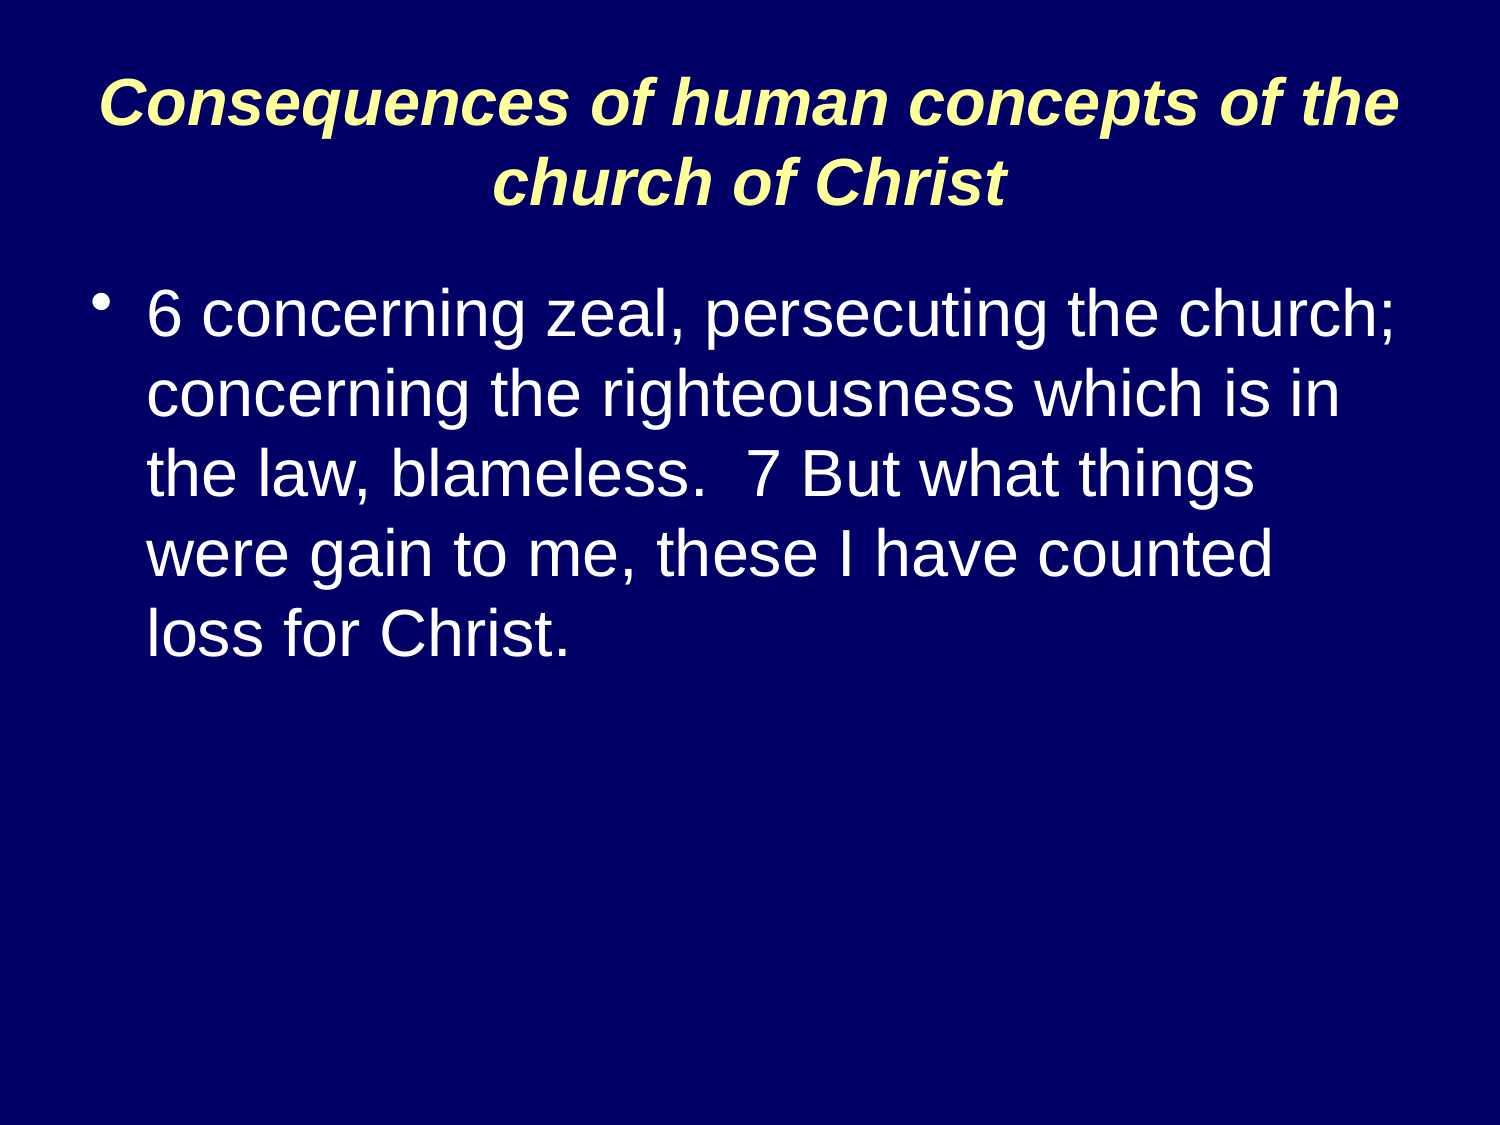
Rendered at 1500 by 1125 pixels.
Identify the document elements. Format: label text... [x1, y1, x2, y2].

list 6 concerning zeal, persecuting the church; concerning the righteousness which is in the law, blameless. 7 But what things were gain to me, these I have counted loss for Christ. [75, 262, 1425, 1005]
title Consequences of human concepts of the church of Christ [75, 45, 1425, 233]
